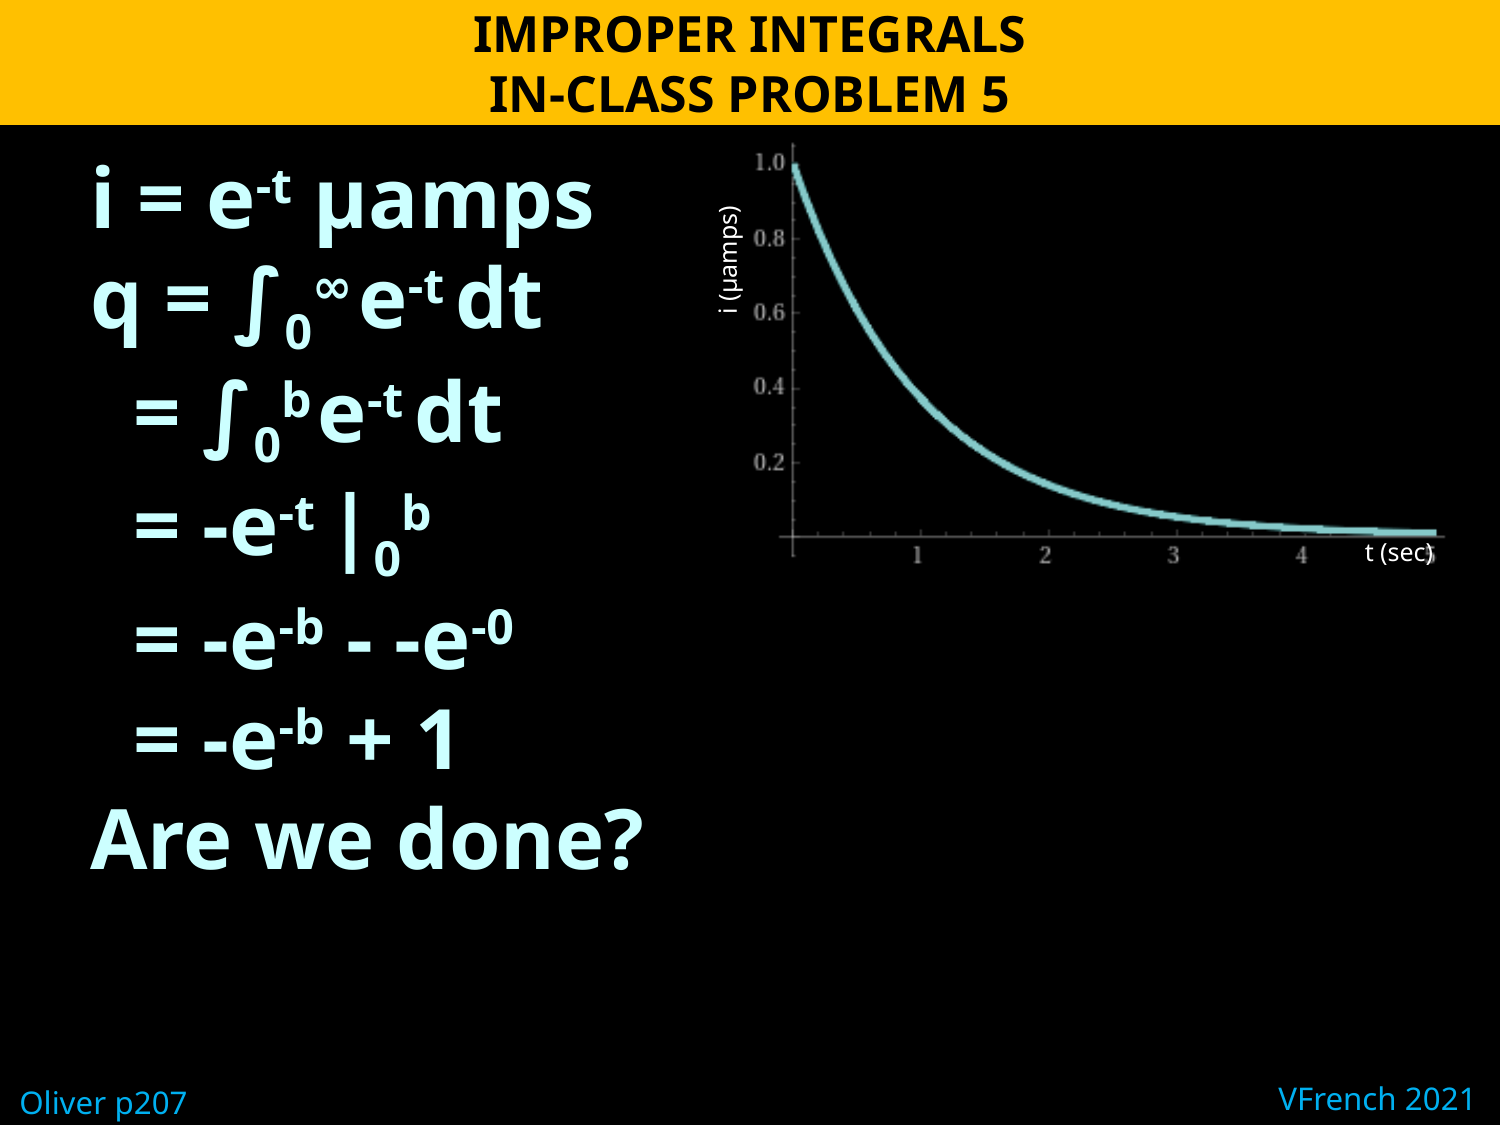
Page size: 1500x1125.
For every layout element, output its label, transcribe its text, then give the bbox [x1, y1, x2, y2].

list i = e-t μamps q = ∫0∞ e-t dt = ∫0b e-t dt = -e-t |0b = -e-b - -e-0 = -e-b + 1 Are we done? [75, 137, 1425, 1063]
text_box IMPROPER INTEGRALS IN-CLASS PROBLEM 5 [0, 0, 1500, 125]
text_box VFrench 2021 [1263, 1071, 1492, 1125]
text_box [704, 137, 1500, 586]
text_box Oliver p207 [4, 1075, 255, 1125]
